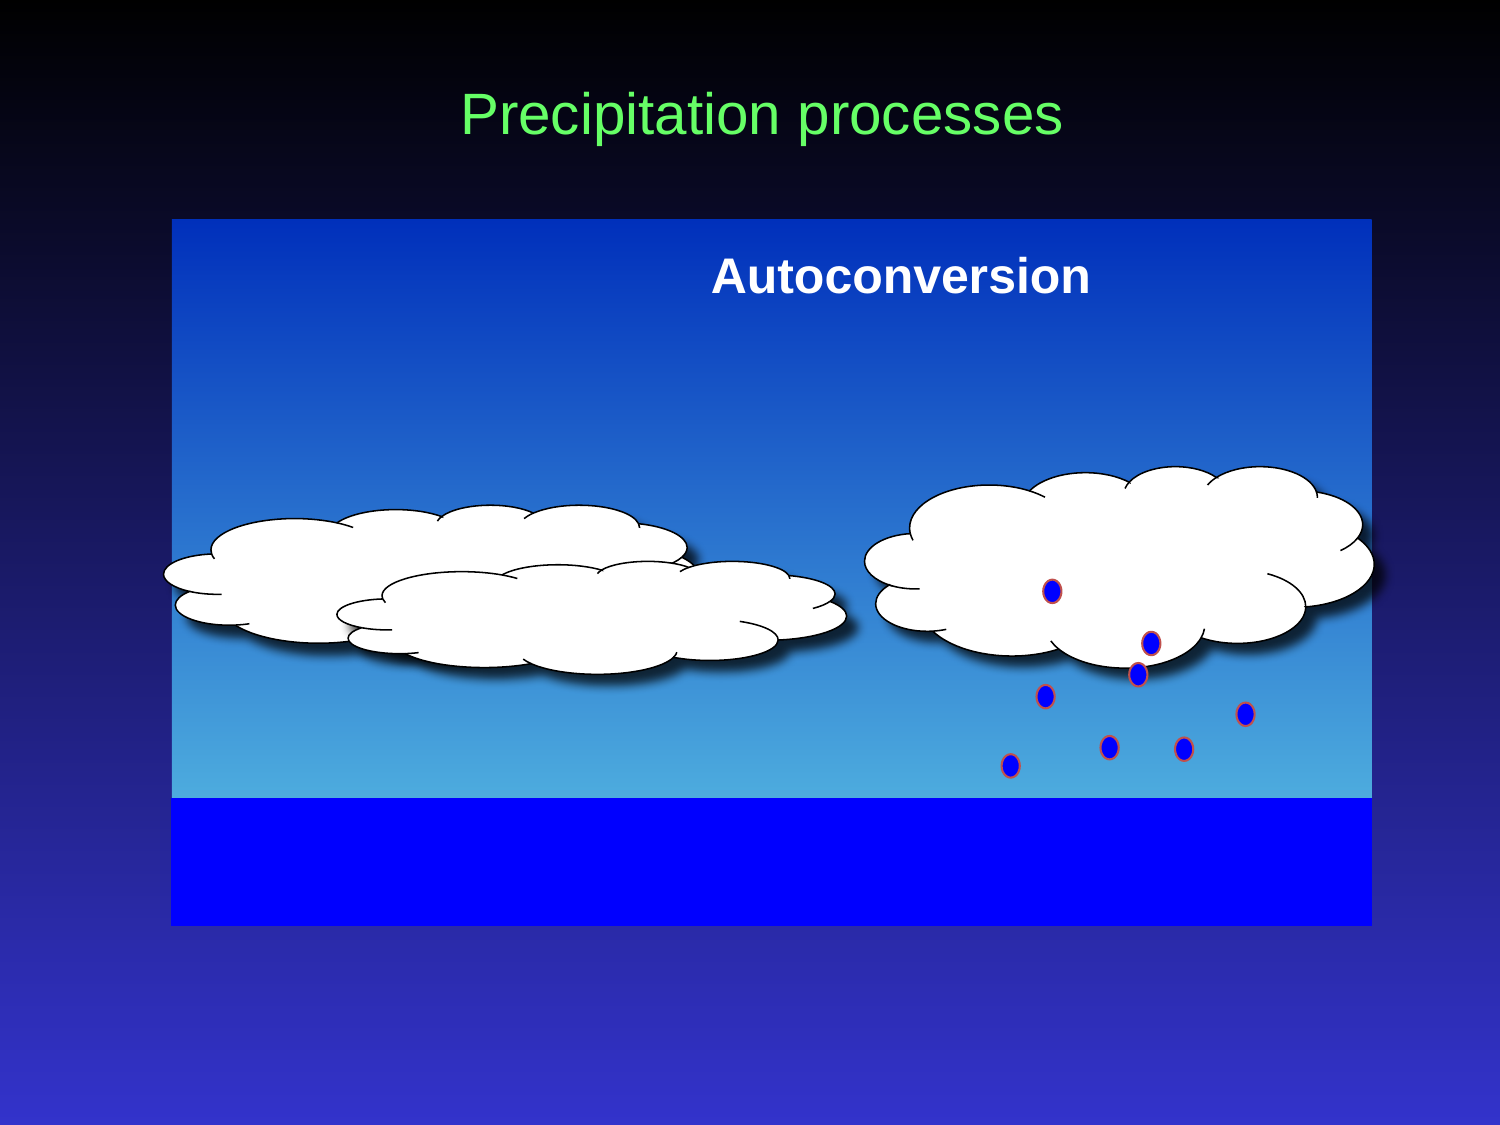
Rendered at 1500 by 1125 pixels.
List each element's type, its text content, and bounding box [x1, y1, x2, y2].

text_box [163, 466, 1375, 778]
text_box Precipitation processes [137, 68, 1388, 475]
text_box Autoconversion [696, 235, 1162, 312]
text_box [171, 785, 1372, 798]
text_box [171, 798, 1372, 925]
text_box [171, 219, 1372, 465]
